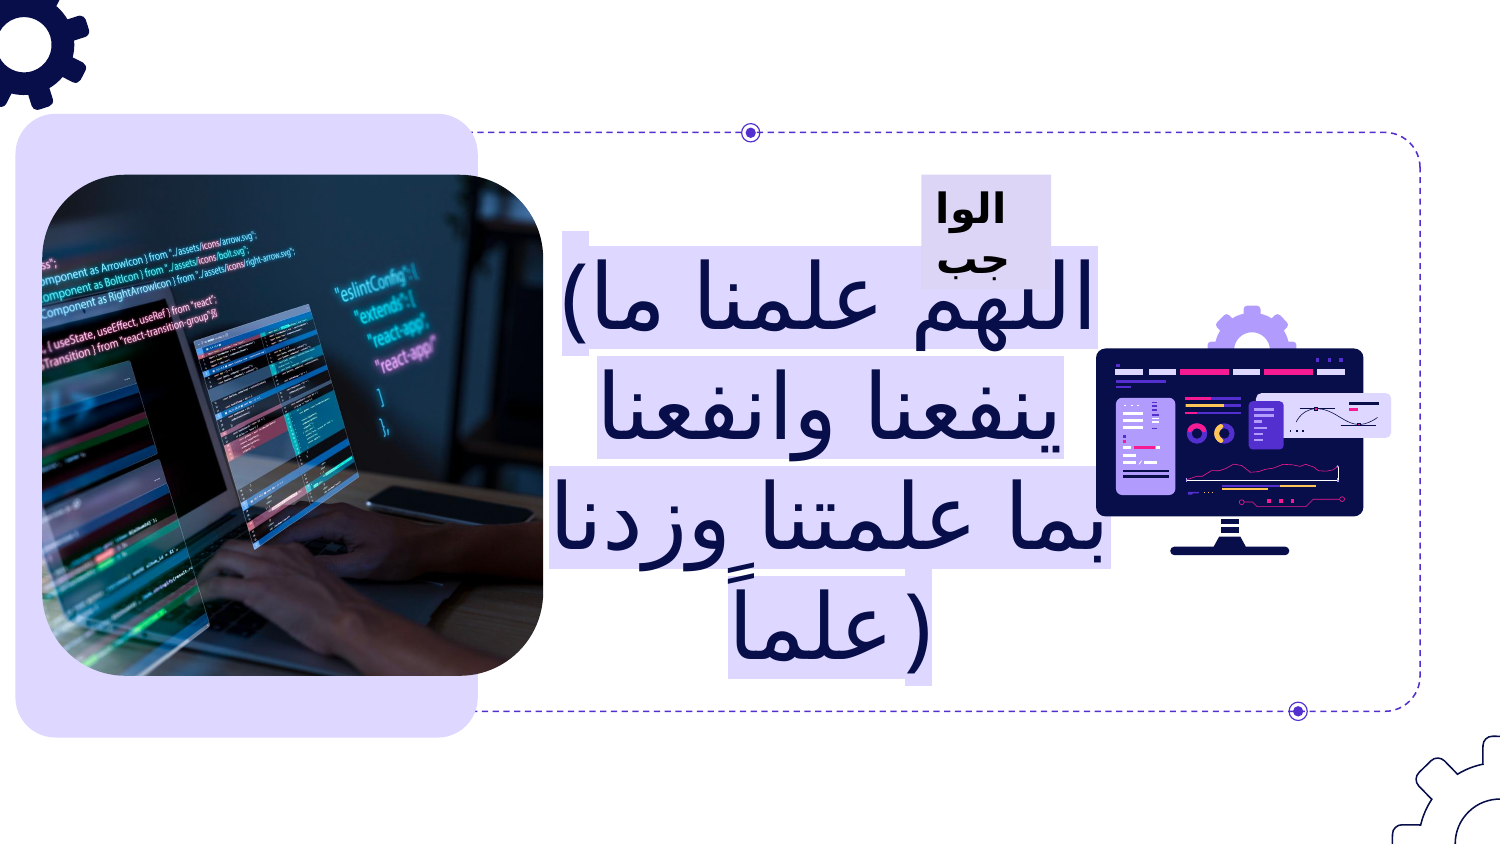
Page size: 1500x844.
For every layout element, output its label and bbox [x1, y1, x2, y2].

picture [41, 174, 544, 677]
text_box [79, 122, 1421, 722]
text_box [15, 113, 463, 738]
text_box [1095, 305, 1392, 556]
